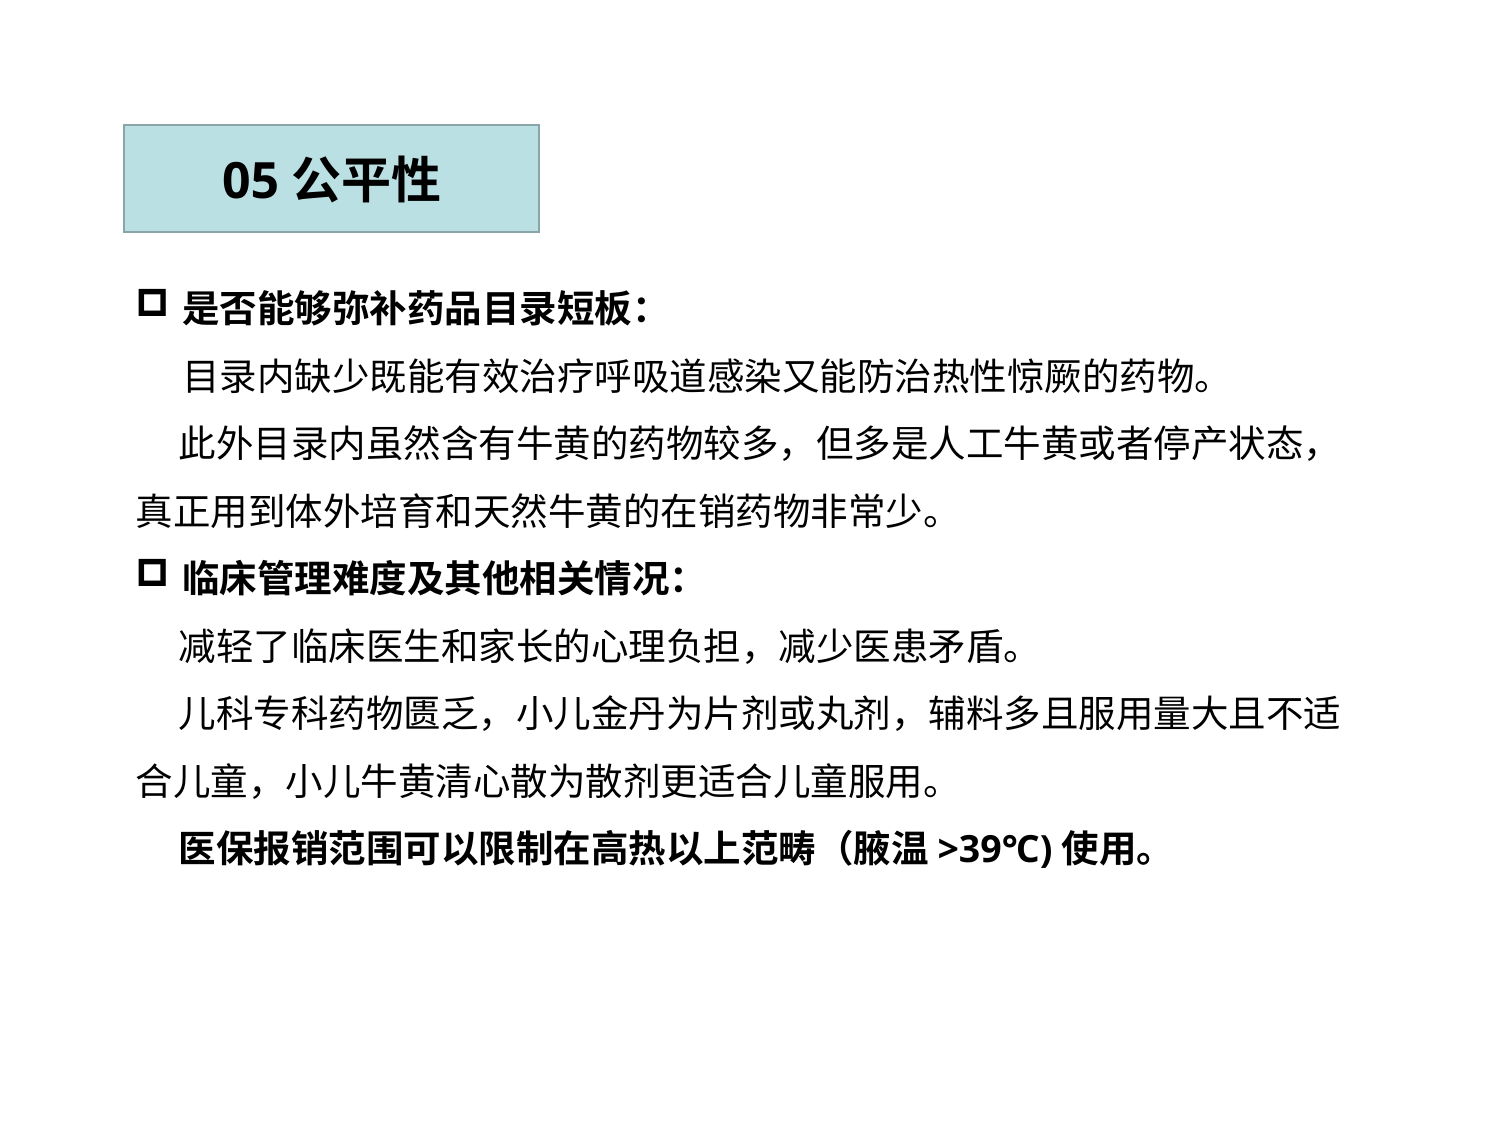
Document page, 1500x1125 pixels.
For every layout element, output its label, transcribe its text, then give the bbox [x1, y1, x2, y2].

text_box 05公平性 [123, 124, 540, 233]
text_box 是否能够弥补药品目录短板： 目录内缺少既能有效治疗呼吸道感染又能防治热性惊厥的药物。 此外目录内虽然含有牛黄的药物较多，但多是人工牛黄或者停产状态，真正用到体外培育和天然牛黄的在销药物非常少。 临床管理难度及其他相关情况： 减轻了临床医生和家长的心理负担，减少医患矛盾。 儿科专科药物匮乏，小儿金丹为片剂或丸剂，辅料多且服用量大且不适合儿童，小儿牛黄清心散为散剂更适合儿童服用。 医保报销范围可以限制在高热以上范畴（腋温>39℃)使用。 [120, 255, 1379, 878]
